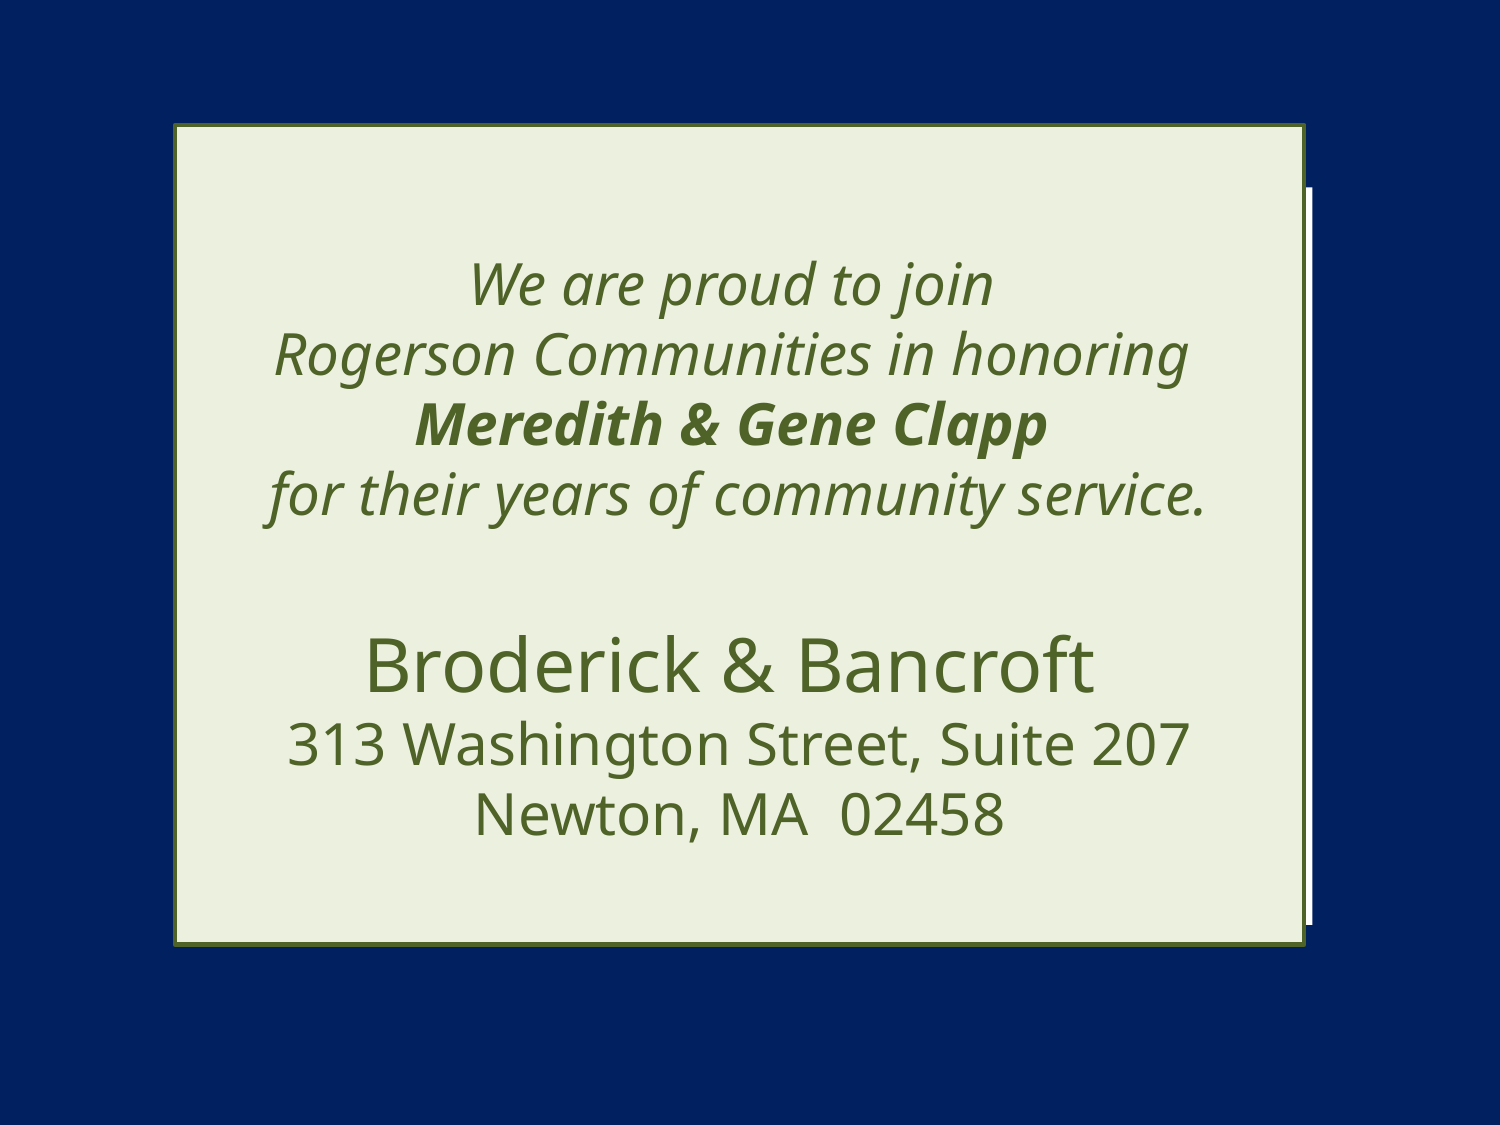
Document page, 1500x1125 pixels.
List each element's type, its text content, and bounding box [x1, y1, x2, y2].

text_box We are proud to join Rogerson Communities in honoring Meredith & Gene Clapp for their years of community service. Broderick & Bancroft 313 Washington Street, Suite 207 Newton, MA 02458 [174, 125, 1305, 945]
